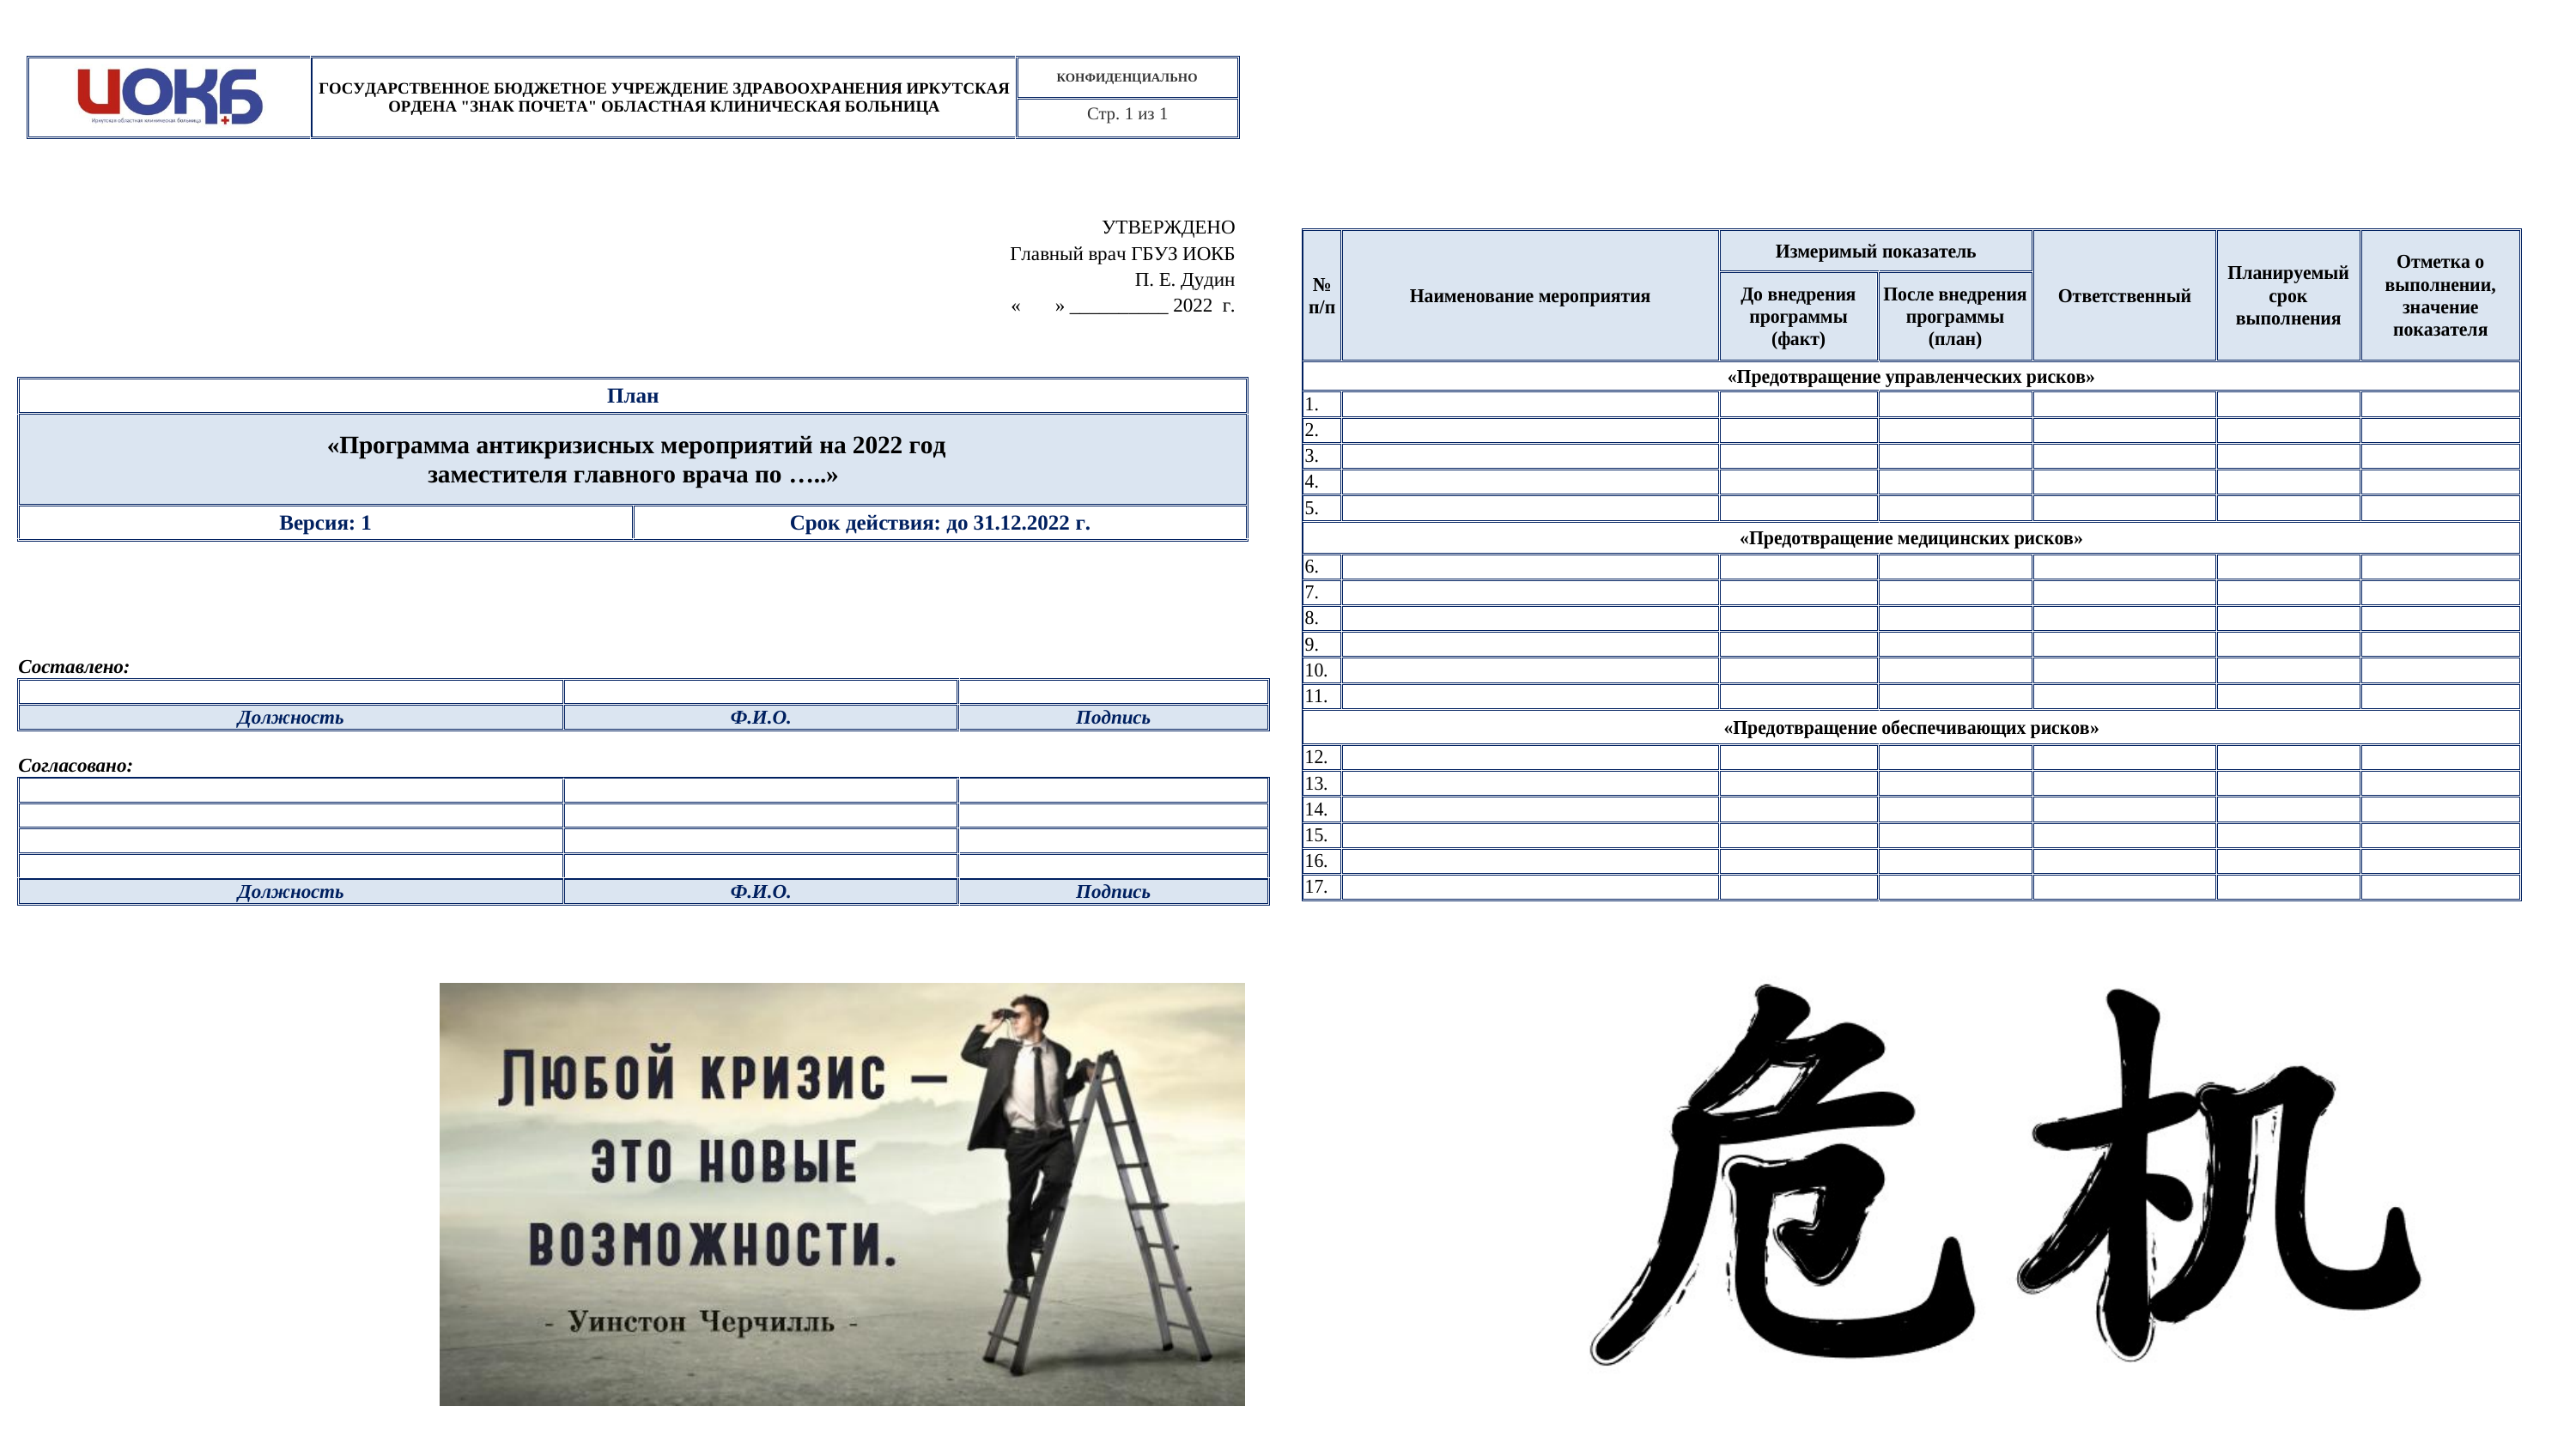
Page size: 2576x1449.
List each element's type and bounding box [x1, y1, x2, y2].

picture [0, 55, 1292, 185]
picture [440, 983, 1246, 1407]
picture [1566, 923, 2464, 1407]
picture [0, 190, 2534, 927]
